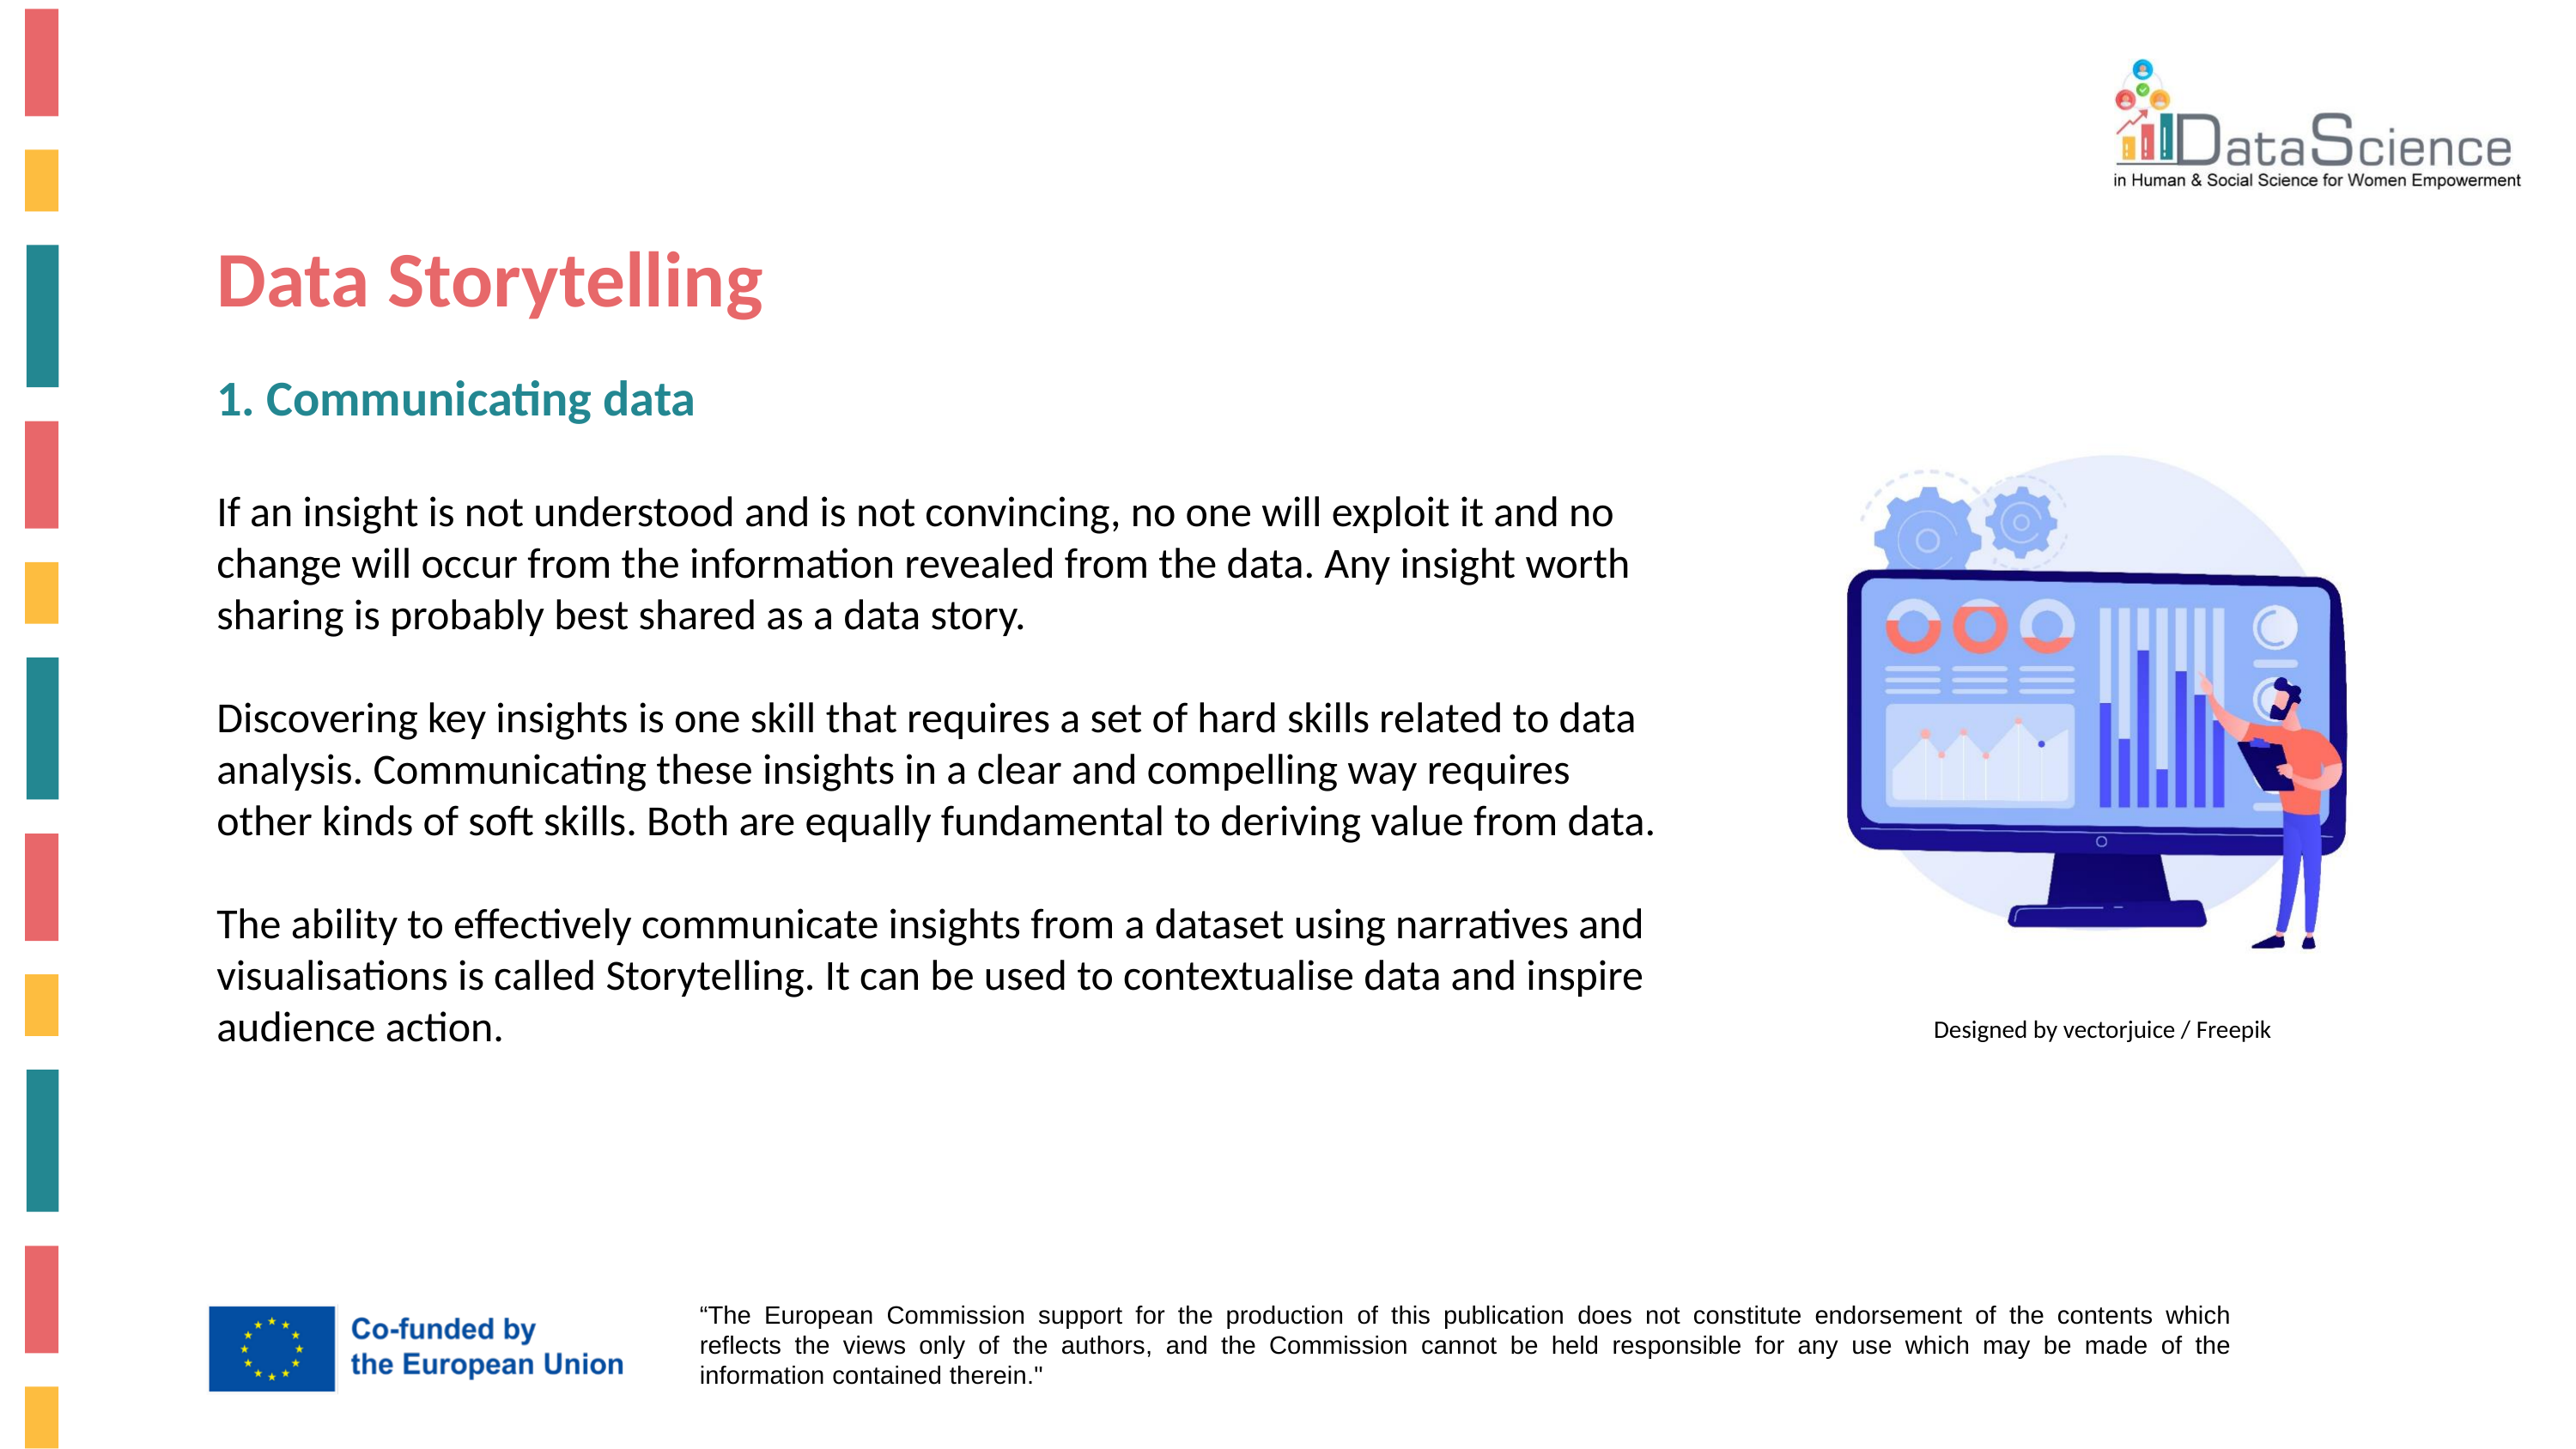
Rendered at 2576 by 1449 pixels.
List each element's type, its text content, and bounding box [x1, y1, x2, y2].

text_box If an insight is not understood and is not convincing, no one will exploit it and no change will occur from the information revealed from the data. Any insight worth sharing is probably best shared as a data story. Discovering key insights is one skill that requires a set of hard skills related to data analysis. Communicating these insights in a clear and compelling way requires other kinds of soft skills. Both are equally fundamental to deriving value from data. The ability to effectively communicate insights from a dataset using narratives and visualisations is called Storytelling. It can be used to contextualise data and inspire audience action. [204, 477, 1674, 1057]
text_box Data Storytelling [204, 221, 859, 329]
picture [1771, 375, 2424, 1029]
picture [204, 1301, 655, 1397]
text_box 1. Communicating data [204, 359, 1619, 433]
text_box Designed by vectorjuice / Freepik [1921, 1006, 2576, 1050]
picture [2114, 58, 2522, 191]
